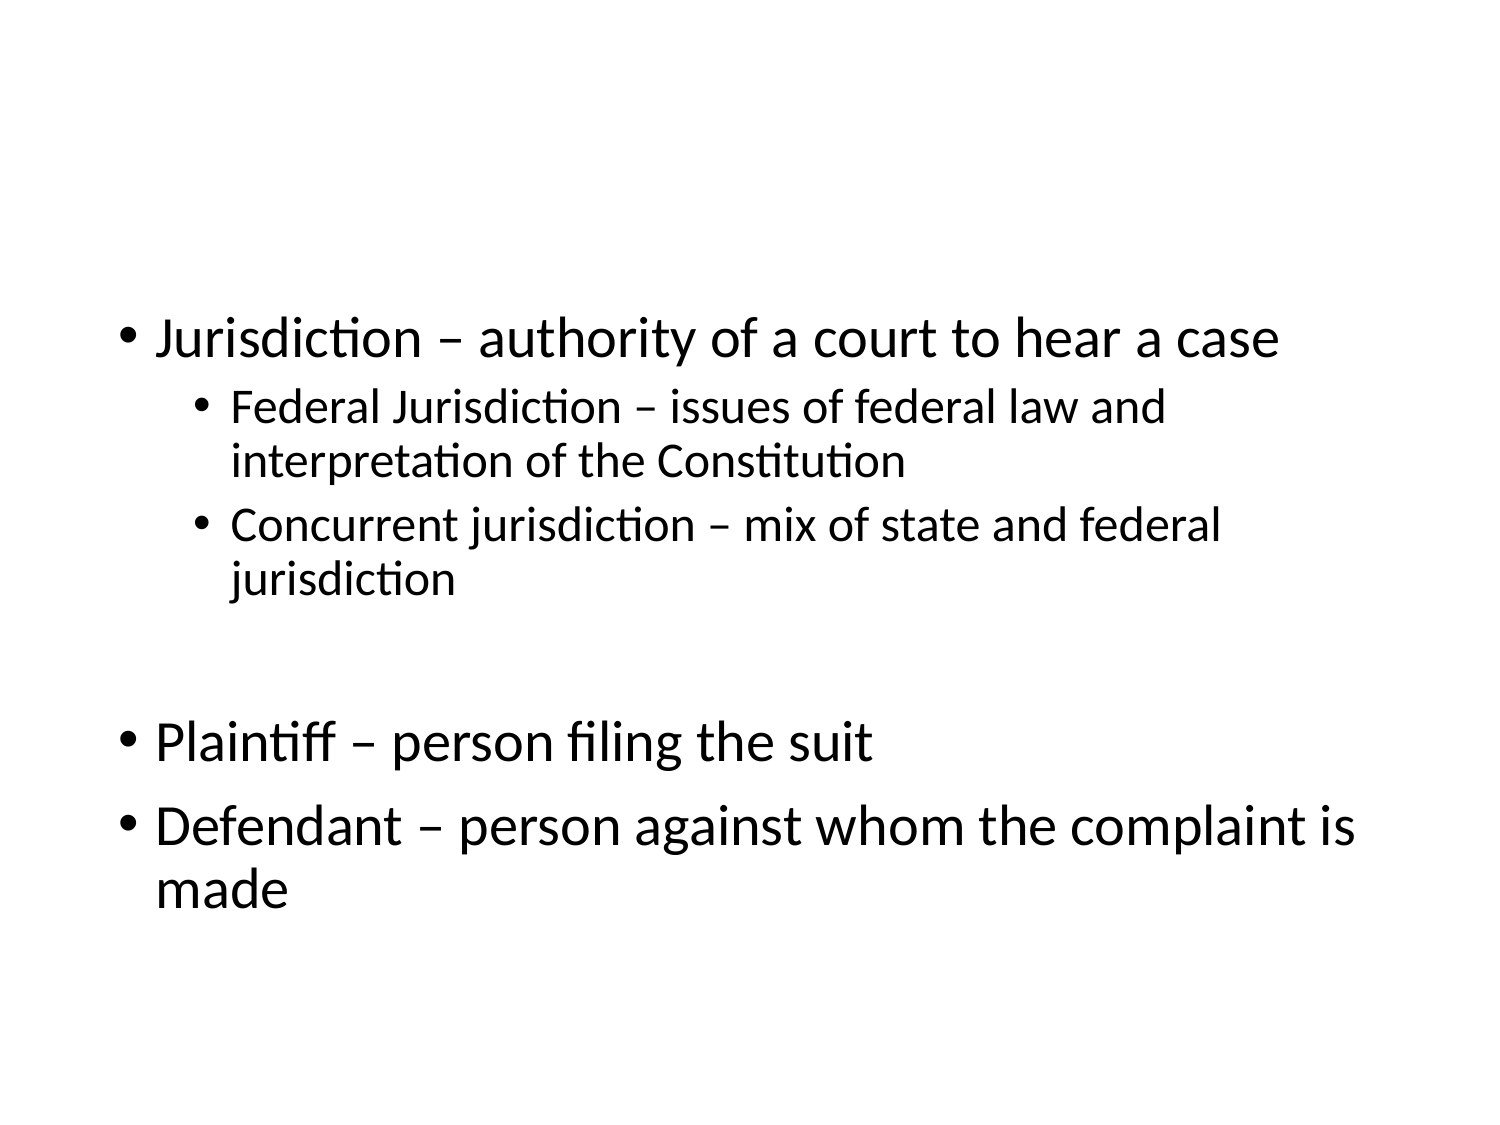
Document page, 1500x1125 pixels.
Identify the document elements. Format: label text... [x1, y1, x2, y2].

list Jurisdiction – authority of a court to hear a case Federal Jurisdiction – issues of federal law and interpretation of the Constitution Concurrent jurisdiction – mix of state and federal jurisdiction Plaintiff – person filing the suit Defendant – person against whom the complaint is made [103, 299, 1397, 1014]
